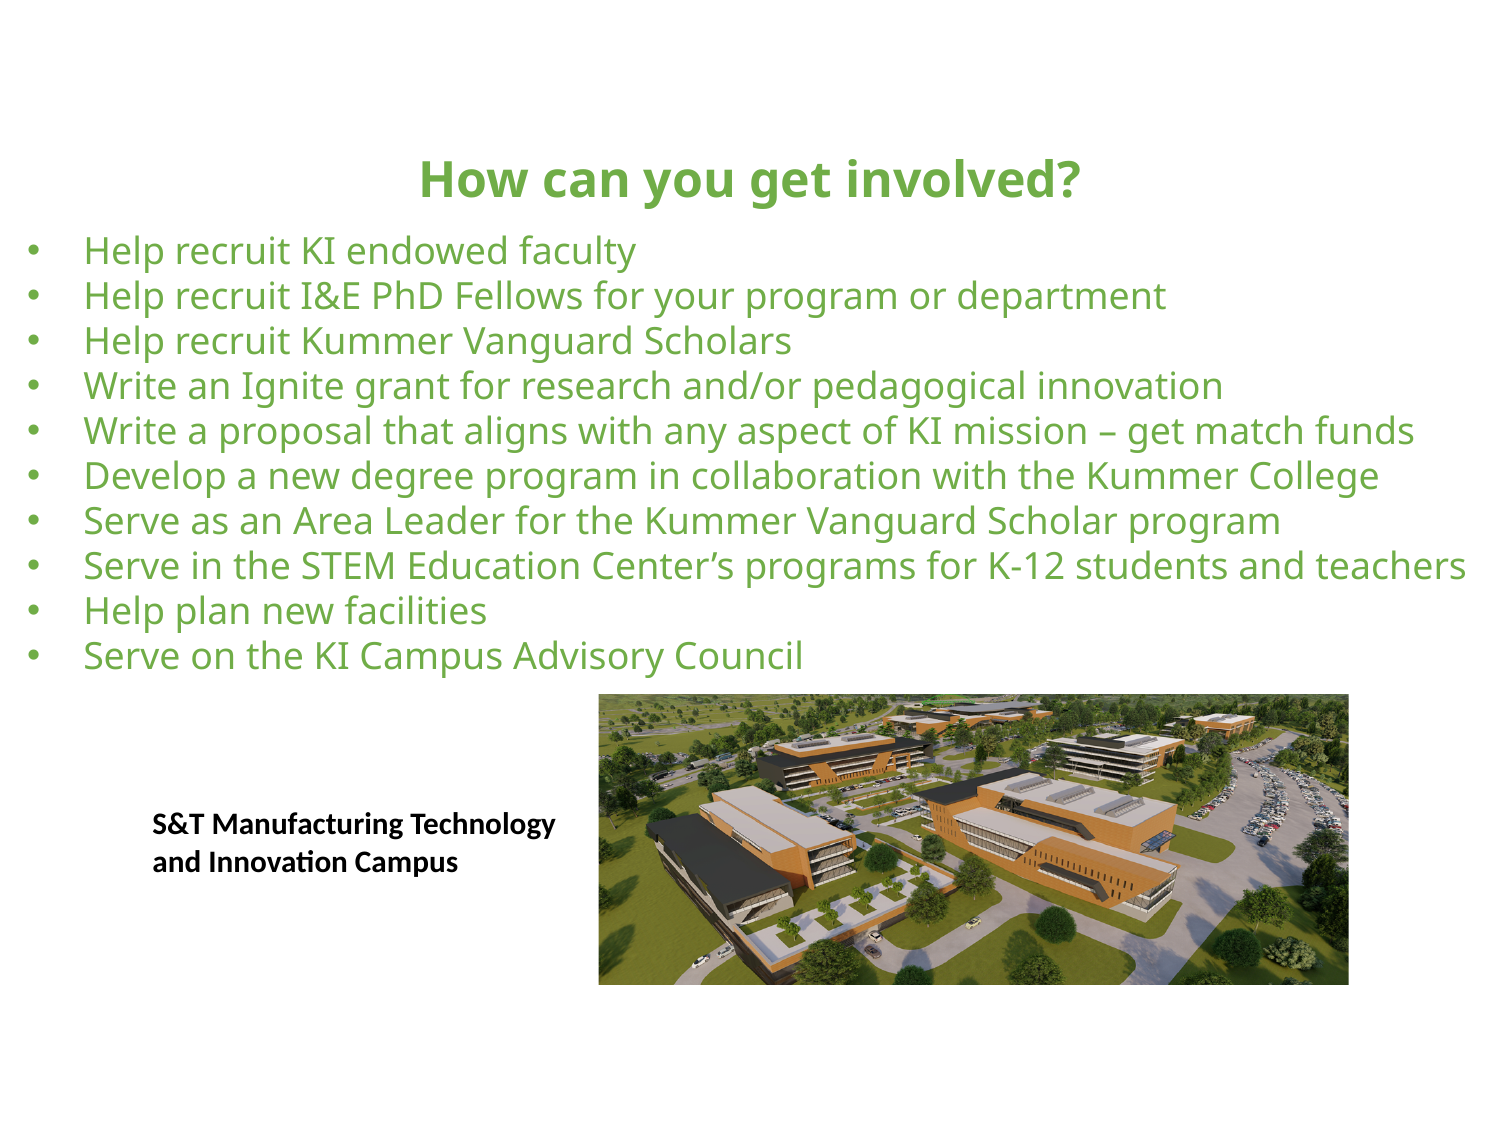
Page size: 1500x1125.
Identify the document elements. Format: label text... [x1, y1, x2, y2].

text_box S&T Manufacturing Technology and Innovation Campus [137, 796, 572, 886]
picture [598, 693, 1349, 985]
text_box How can you get involved? Help recruit KI endowed faculty Help recruit I&E PhD Fellows for your program or department Help recruit Kummer Vanguard Scholars Write an Ignite grant for research and/or pedagogical innovation Write a proposal that aligns with any aspect of KI mission – get match funds Develop a new degree program in collaboration with the Kummer College Serve as an Area Leader for the Kummer Vanguard Scholar program Serve in the STEM Education Center’s programs for K-12 students and teachers Help plan new facilities Serve on the KI Campus Advisory Council [12, 140, 1488, 685]
